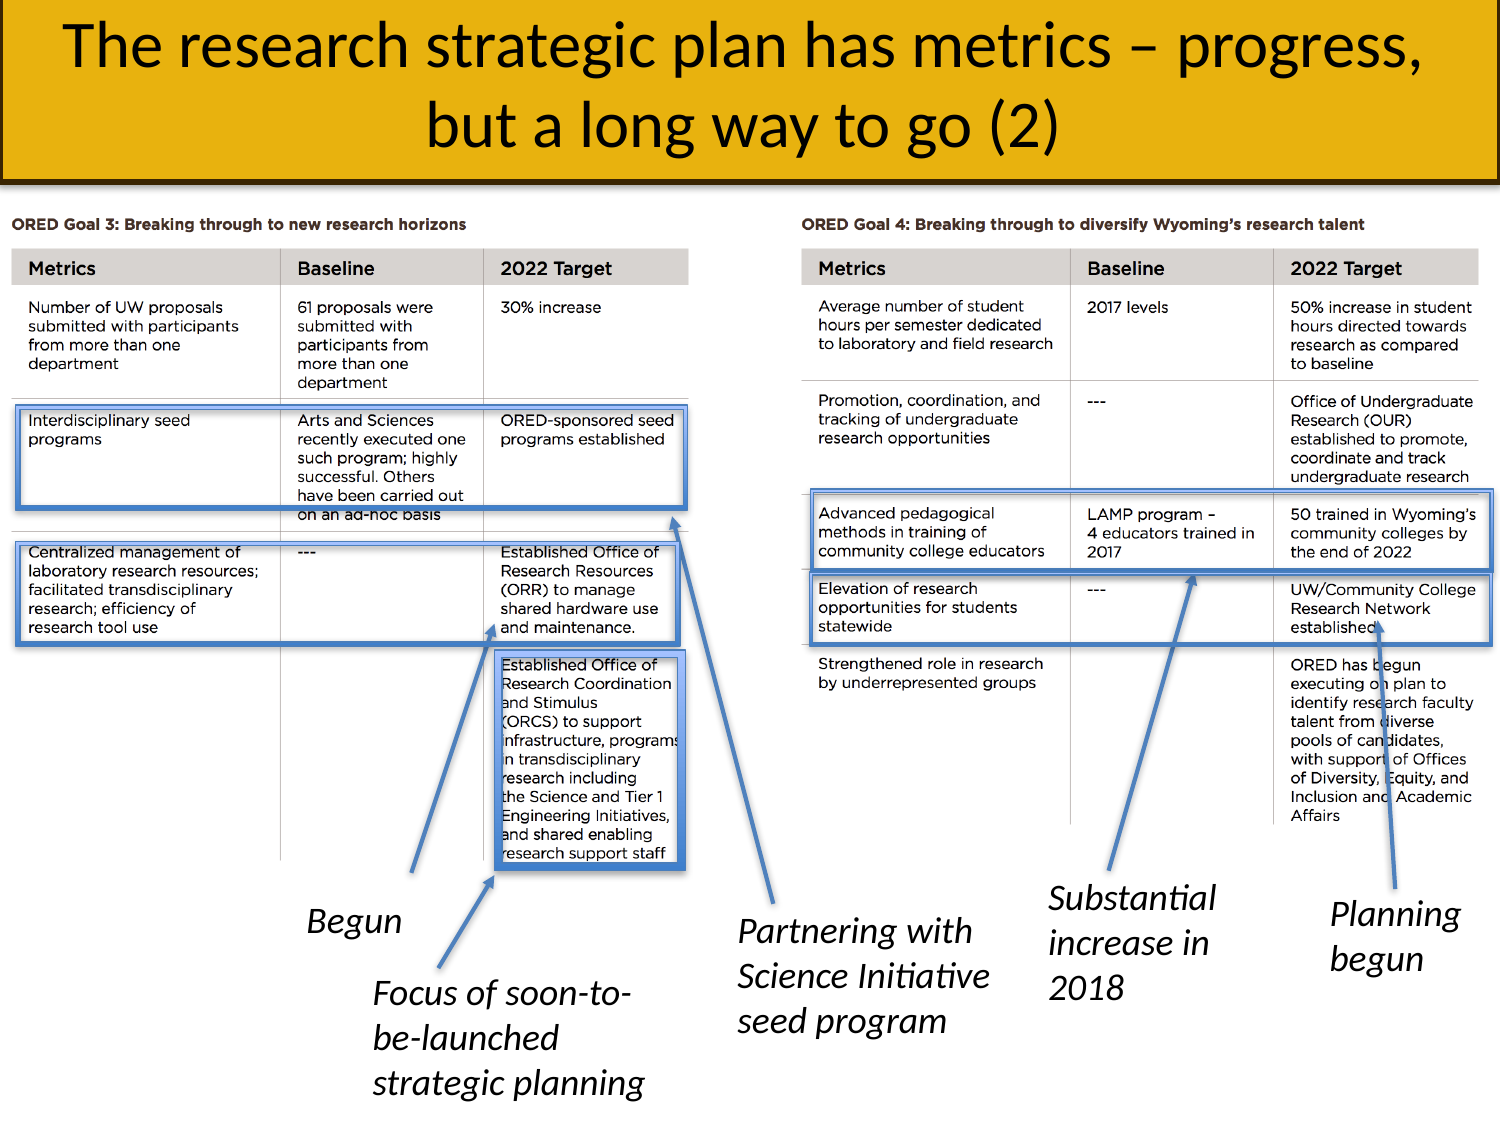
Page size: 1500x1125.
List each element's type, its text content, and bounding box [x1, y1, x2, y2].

text_box Substantial increase in 2018 [1033, 927, 1234, 1016]
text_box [438, 874, 495, 969]
text_box Planning begun [1314, 926, 1500, 987]
text_box Partnering with Science Initiative seed program [722, 927, 1006, 1049]
text_box Begun [291, 927, 432, 949]
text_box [1377, 619, 1396, 890]
text_box Focus of soon-to-be-launched strategic planning [357, 960, 688, 1110]
picture [0, 206, 1500, 919]
title The research strategic plan has metrics – progress, but a long way to go (2) [0, 0, 1488, 175]
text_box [411, 623, 495, 874]
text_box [1108, 571, 1195, 871]
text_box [671, 515, 774, 905]
